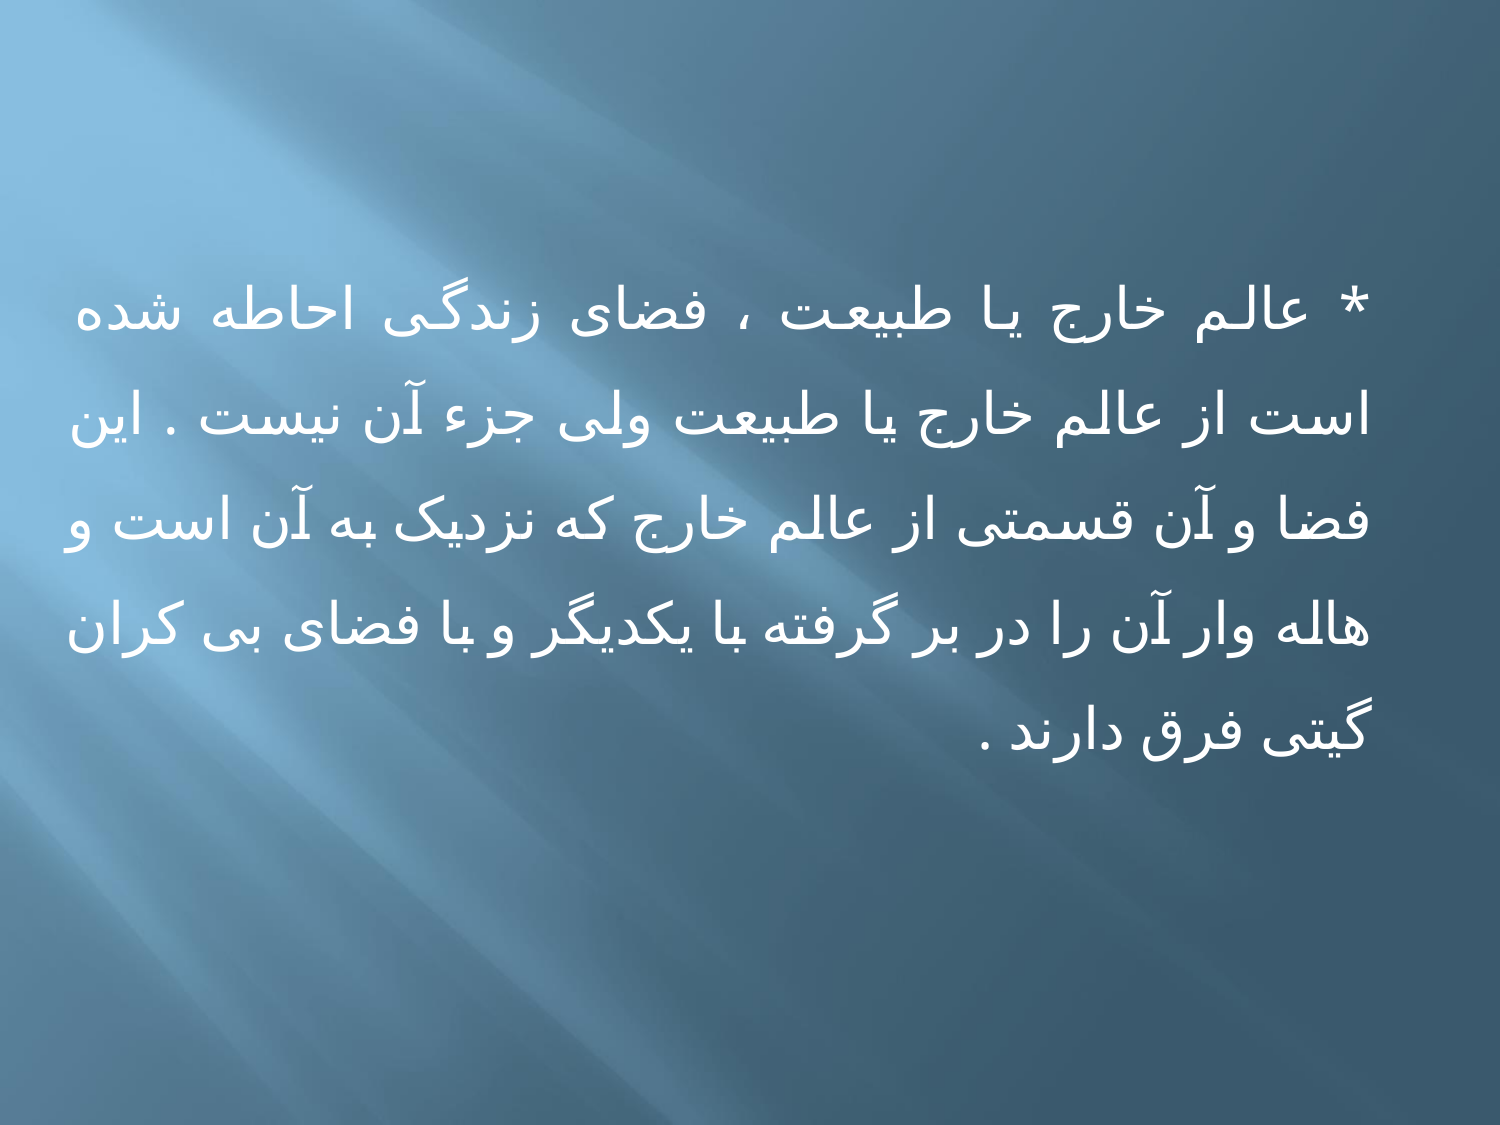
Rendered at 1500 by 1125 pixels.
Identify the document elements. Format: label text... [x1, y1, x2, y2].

subtitle * عالم خارج یا طبیعت ، فضای زندگی احاطه شده است از عالم خارج یا طبیعت ولی جزء آن نیست . این فضا و آن قسمتی از عالم خارج که نزدیک به آن است و هاله وار آن را در بر گرفته با یکدیگر و با فضای بی کران گیتی فرق دارند . [50, 112, 1388, 1000]
picture [0, 0, 1500, 1125]
